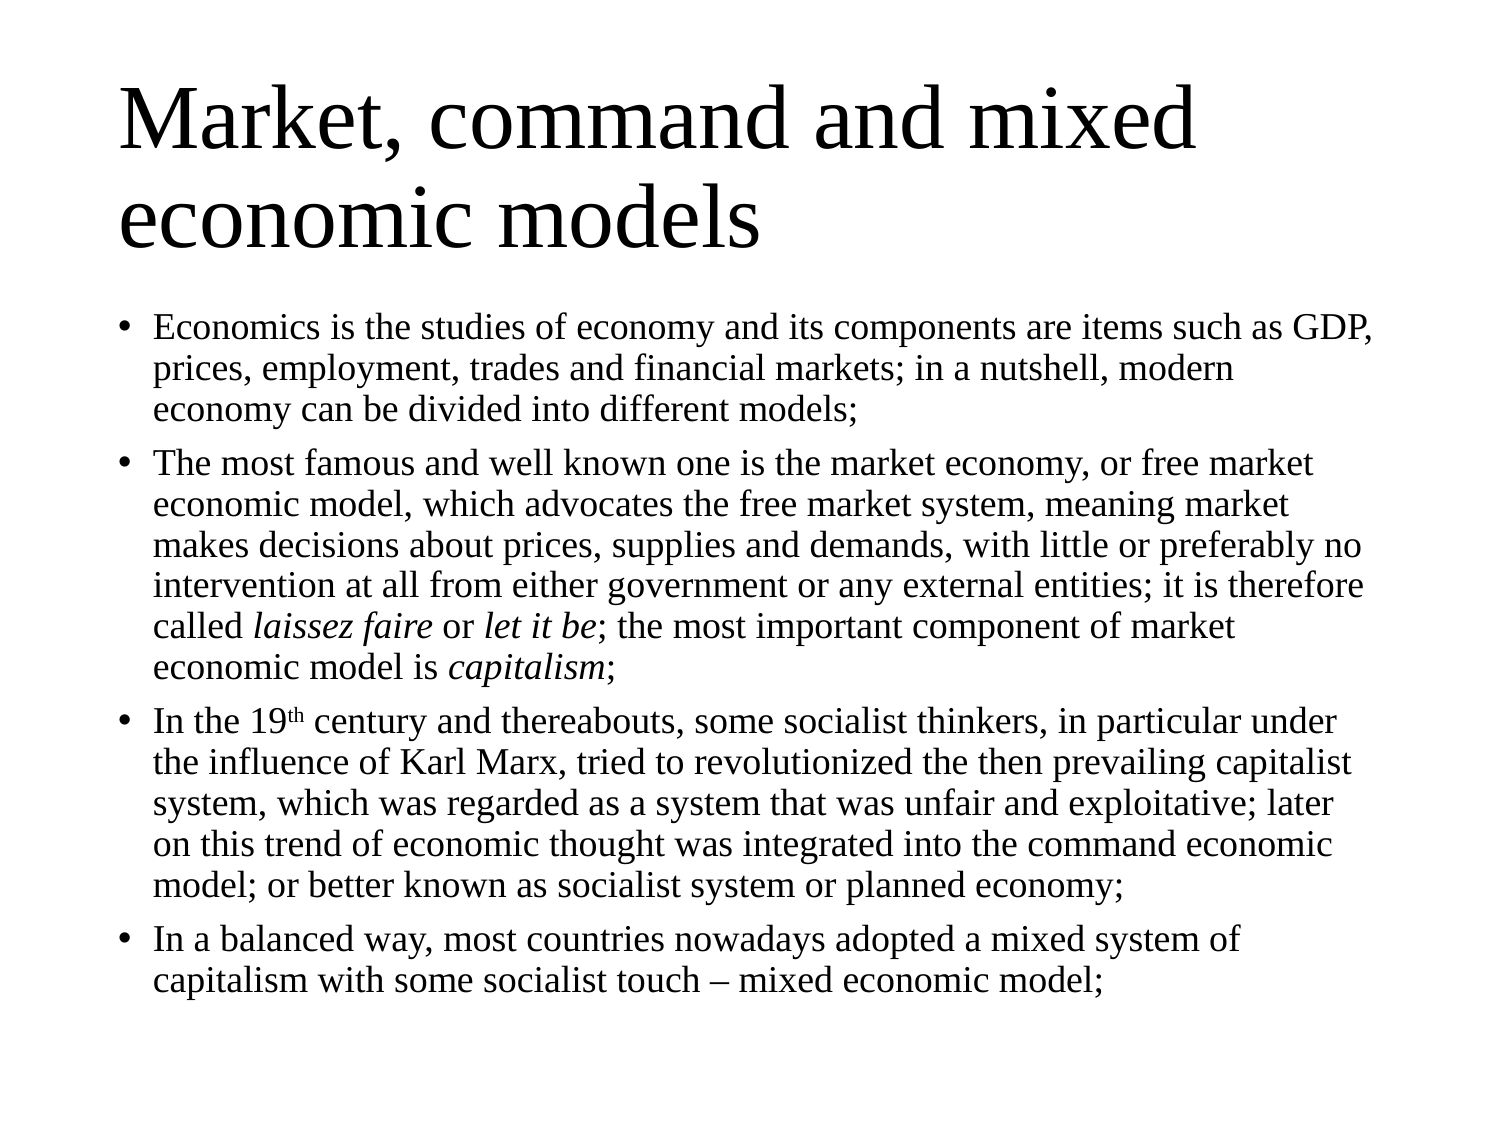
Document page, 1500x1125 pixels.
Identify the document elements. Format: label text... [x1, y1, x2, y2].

list Economics is the studies of economy and its components are items such as GDP, prices, employment, trades and financial markets; in a nutshell, modern economy can be divided into different models; The most famous and well known one is the market economy, or free market economic model, which advocates the free market system, meaning market makes decisions about prices, supplies and demands, with little or preferably no intervention at all from either government or any external entities; it is therefore called laissez faire or let it be; the most important component of market economic model is capitalism; In the 19th century and thereabouts, some socialist thinkers, in particular under the influence of Karl Marx, tried to revolutionized the then prevailing capitalist system, which was regarded as a system that was unfair and exploitative; later on this trend of economic thought was integrated into the command economic model; or better known as socialist system or planned economy; In a balanced way, most countries nowadays adopted a mixed system of capitalism with some socialist touch – mixed economic model; [103, 299, 1397, 1014]
title Market, command and mixed economic models [103, 59, 1397, 278]
